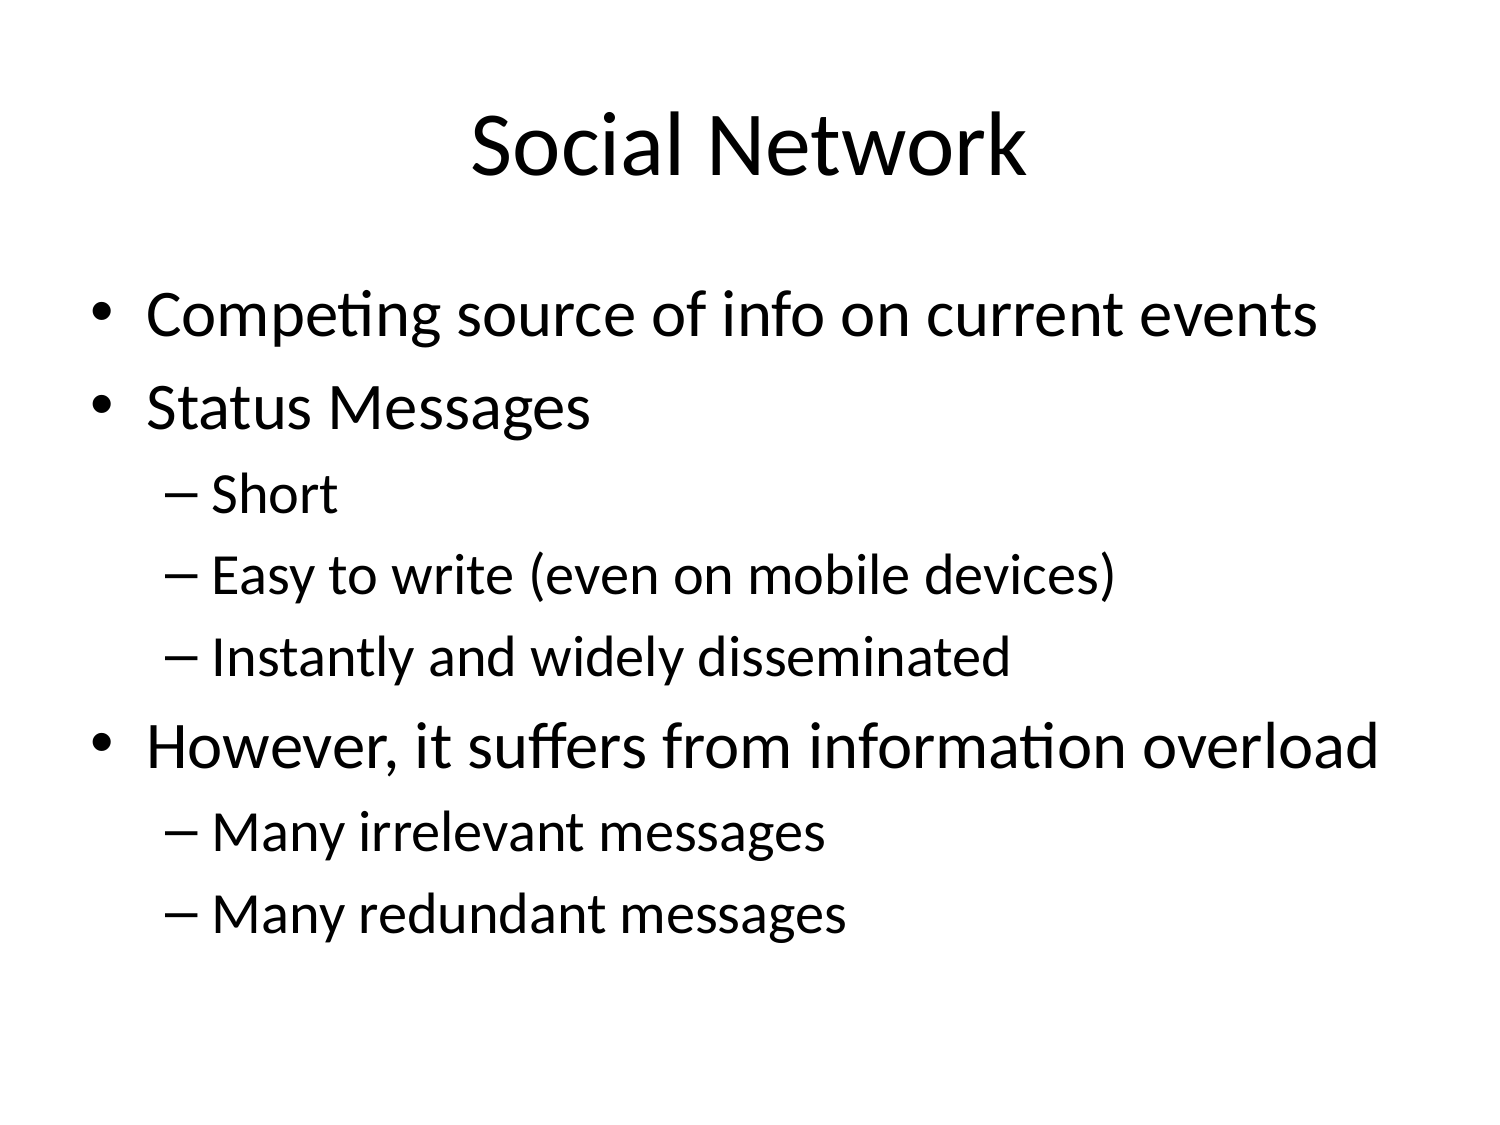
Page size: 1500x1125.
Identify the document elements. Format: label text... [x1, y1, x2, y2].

title Social Network [75, 45, 1425, 233]
list Competing source of info on current events Status Messages Short Easy to write (even on mobile devices) Instantly and widely disseminated However, it suffers from information overload Many irrelevant messages Many redundant messages [75, 262, 1425, 1063]
